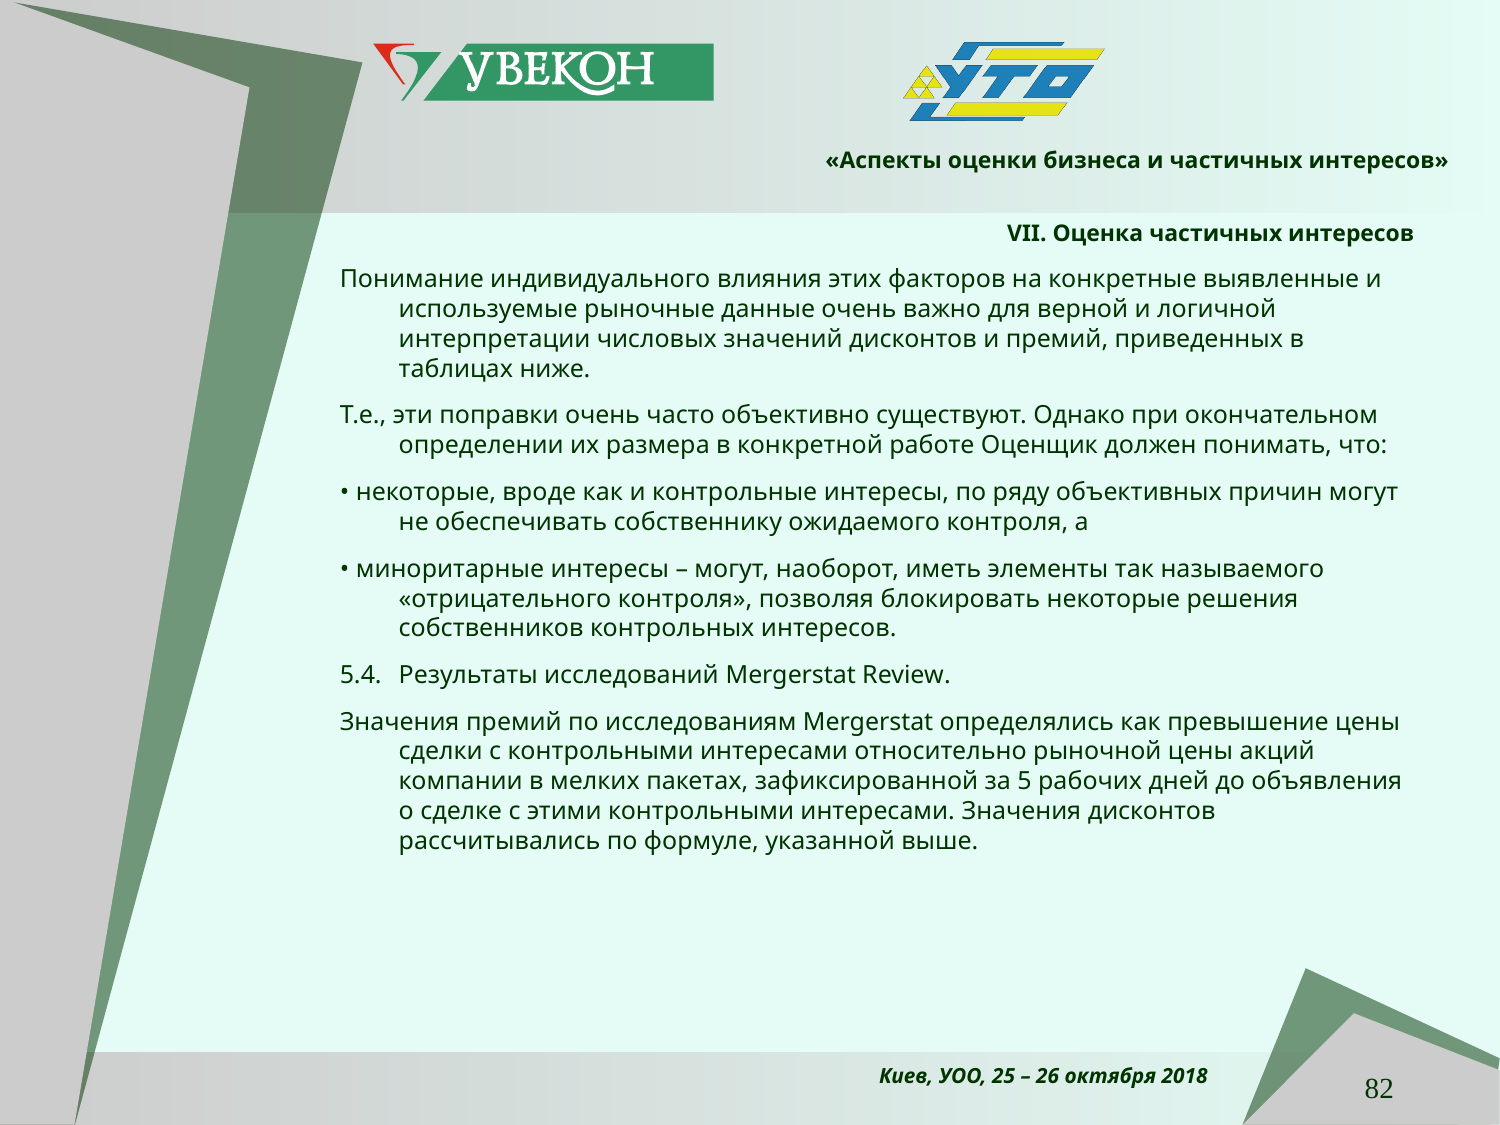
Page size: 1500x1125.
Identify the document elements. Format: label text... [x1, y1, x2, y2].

list VII. Оценка частичных интересов Понимание индивидуального влияния этих факторов на конкретные выявленные и используемые рыночные данные очень важно для верной и логичной интерпретации числовых значений дисконтов и премий, приведенных в таблицах ниже. Т.е., эти поправки очень часто объективно существуют. Однако при окончательном определении их размера в конкретной работе Оценщик должен понимать, что: • некоторые, вроде как и контрольные интересы, по ряду объективных причин могут не обеспечивать собственнику ожидаемого контроля, а • миноритарные интересы – могут, наоборот, иметь элементы так называемого «отрицательного контроля», позволяя блокировать некоторые решения собственников контрольных интересов. 5.4. Результаты исследований Mergerstat Review. Значения премий по исследованиям Mergerstat определялись как превышение цены сделки с контрольными интересами относительно рыночной цены акций компании в мелких пакетах, зафиксированной за 5 рабочих дней до объявления о сделке с этими контрольными интересами. Значения дисконтов рассчитывались по формуле, указанной выше. [324, 210, 1430, 1032]
slide_number 82 [1299, 1052, 1459, 1122]
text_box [371, 42, 716, 103]
picture [903, 42, 1105, 121]
text_box Киев, УОО, 25 – 26 октября 2018 [525, 1051, 1223, 1096]
title «Аспекты оценки бизнеса и частичных интересов» [632, 140, 1465, 181]
